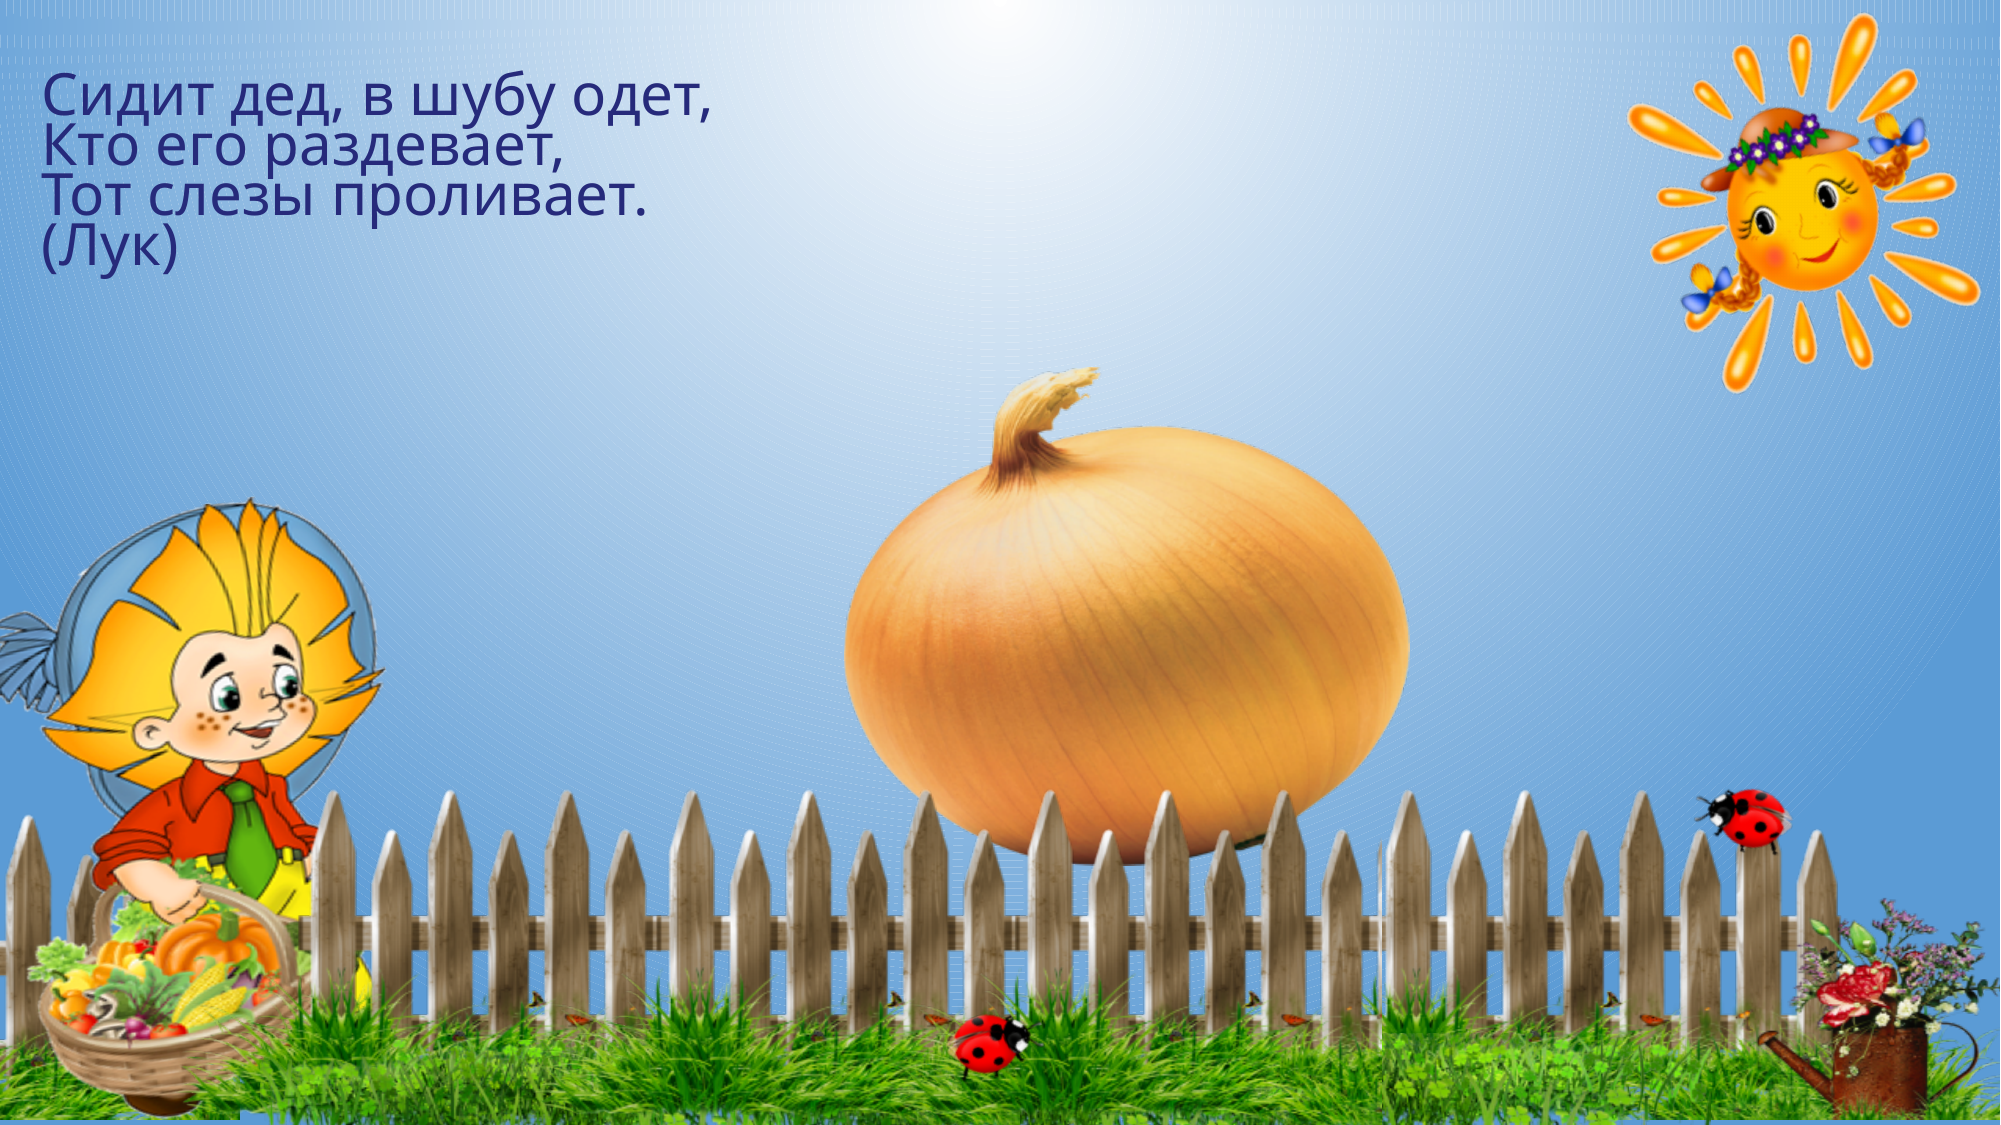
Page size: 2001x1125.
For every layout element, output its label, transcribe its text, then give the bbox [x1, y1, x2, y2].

picture [0, 367, 2000, 1125]
picture [1593, 0, 2000, 426]
text_box Сидит дед, в шубу одет, Кто его раздевает, Тот слезы проливает. (Лук) [27, 94, 1028, 285]
